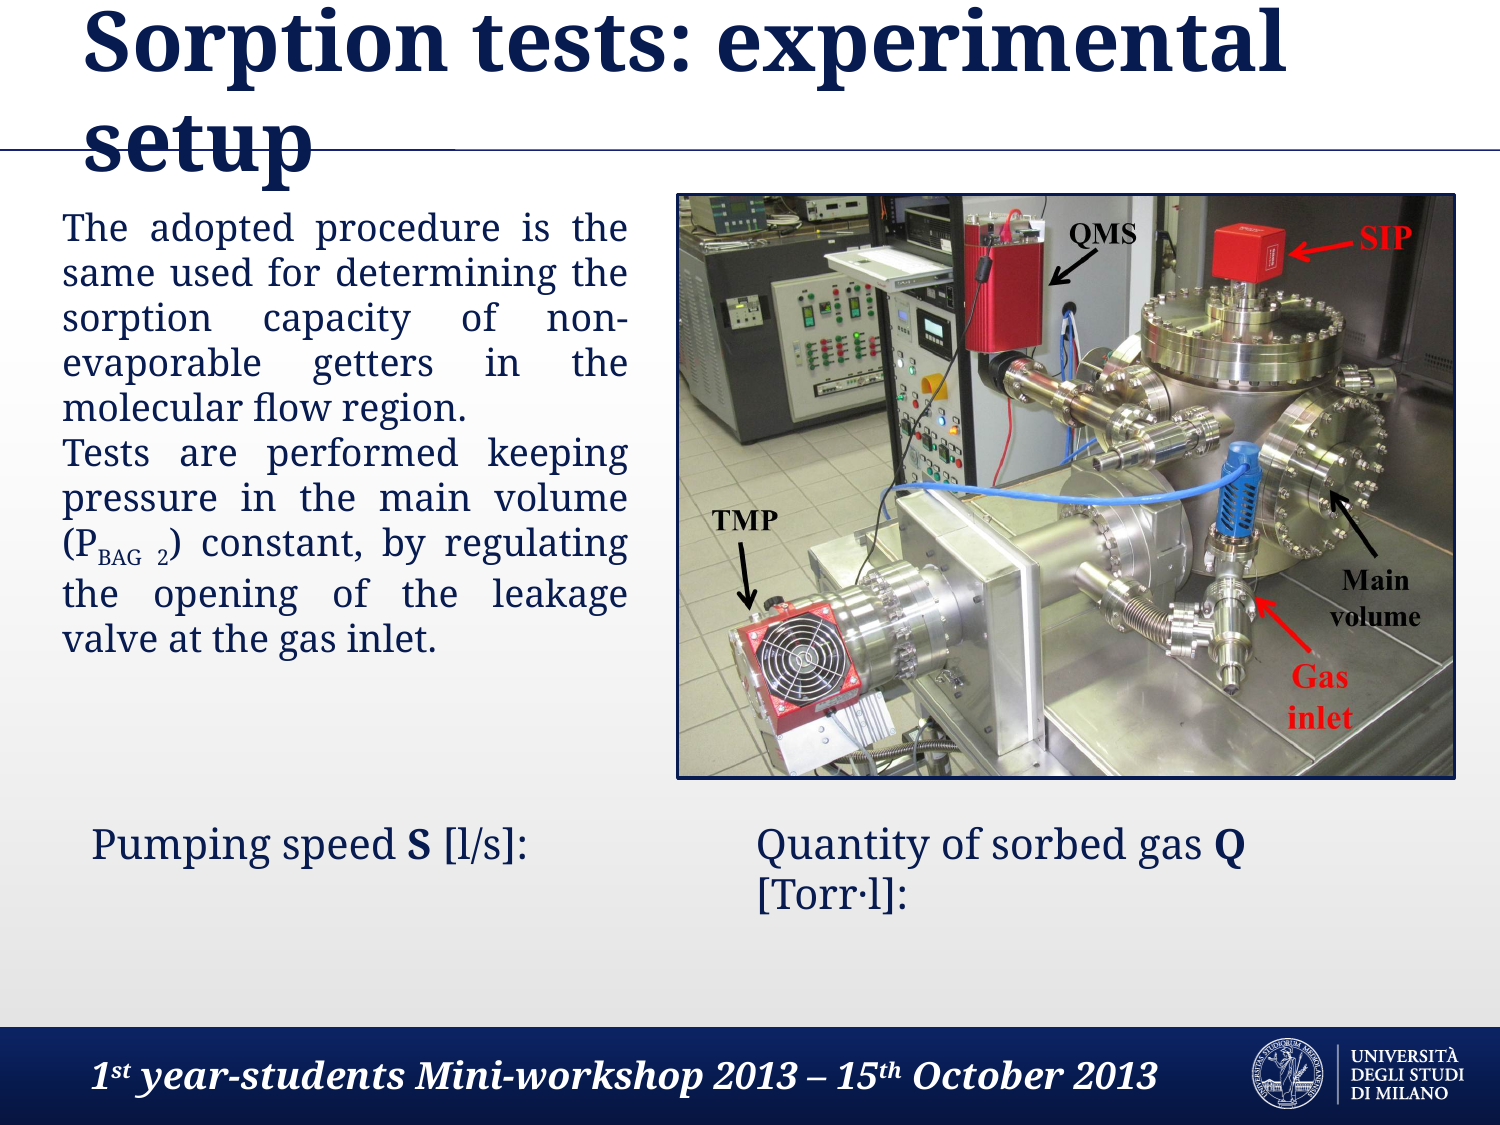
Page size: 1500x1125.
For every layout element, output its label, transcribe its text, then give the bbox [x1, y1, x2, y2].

picture [0, 151, 1500, 1125]
picture [0, 0, 1500, 149]
footer 1st year-students Mini-workshop 2013 – 15th October 2013 [75, 1037, 1235, 1113]
title Sorption tests: experimental setup [68, 7, 1344, 170]
text_box The adopted procedure is the same used for determining the sorption capacity of non-evaporable getters in the molecular flow region. Tests are performed keeping pressure in the main volume (PBAG 2) constant, by regulating the opening of the leakage valve at the gas inlet. [47, 196, 644, 668]
